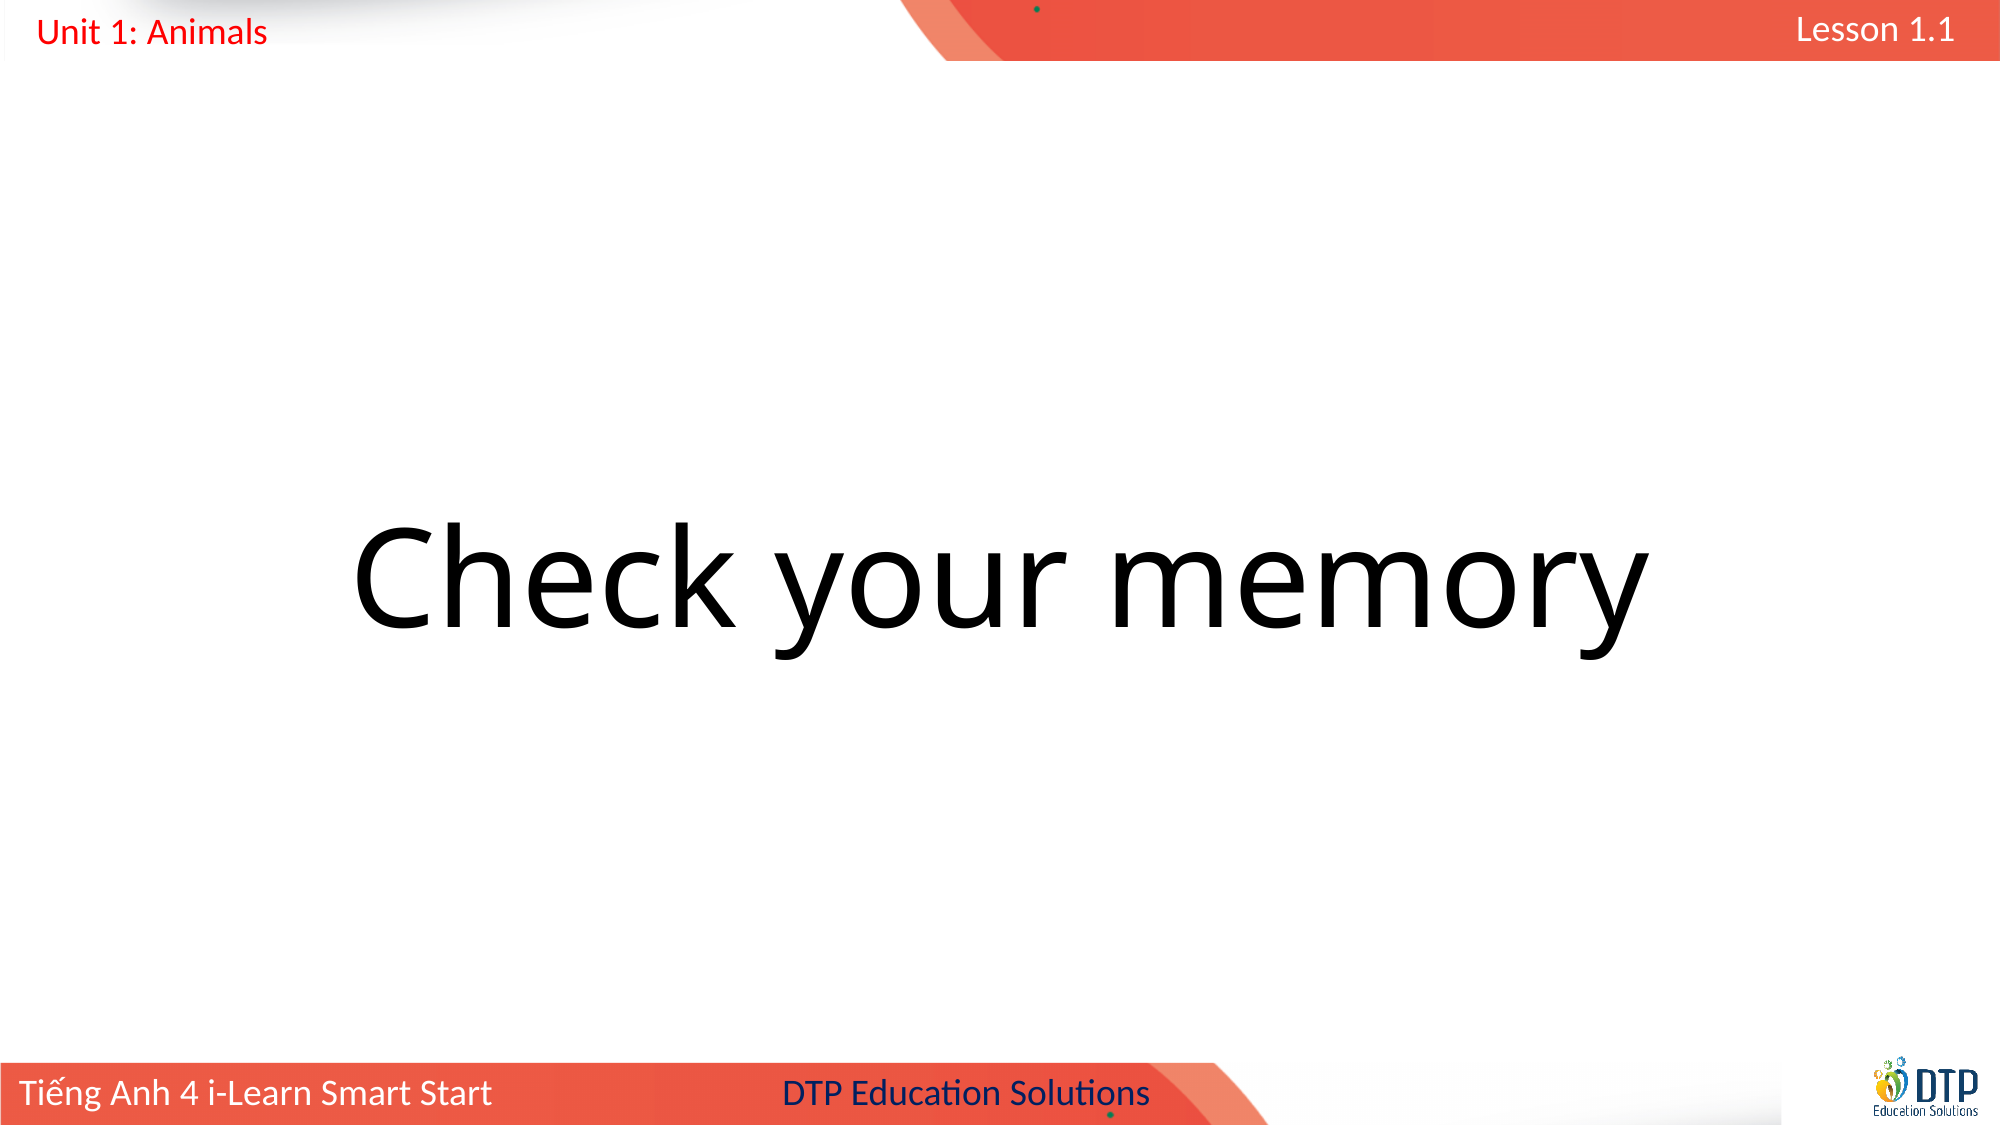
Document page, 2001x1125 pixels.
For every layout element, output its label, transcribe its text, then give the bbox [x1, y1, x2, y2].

text_box Check your memory [231, 399, 1769, 663]
picture [4, 0, 2000, 61]
picture [1869, 1023, 1982, 1125]
picture [2, 1063, 1782, 1125]
